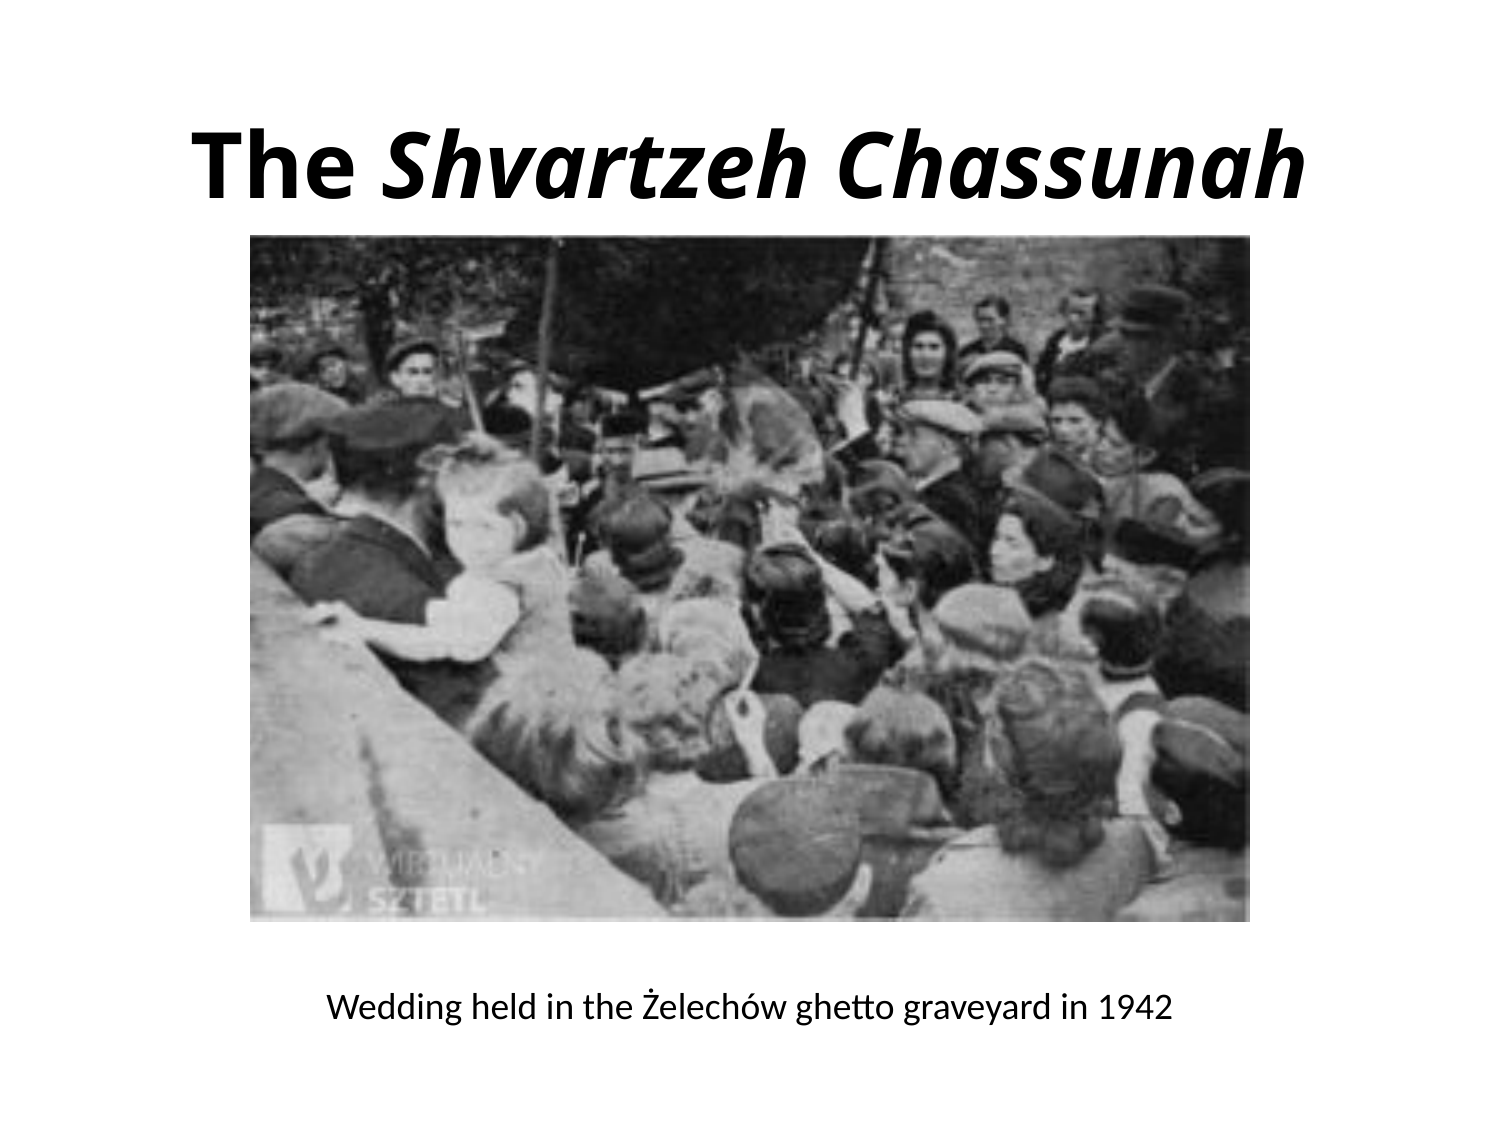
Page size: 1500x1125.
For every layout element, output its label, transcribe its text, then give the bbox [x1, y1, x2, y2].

title The Shvartzeh Chassunah [103, 59, 1397, 278]
text_box Wedding held in the Żelechów ghetto graveyard in 1942 [311, 974, 1189, 1034]
picture [250, 235, 1250, 922]
